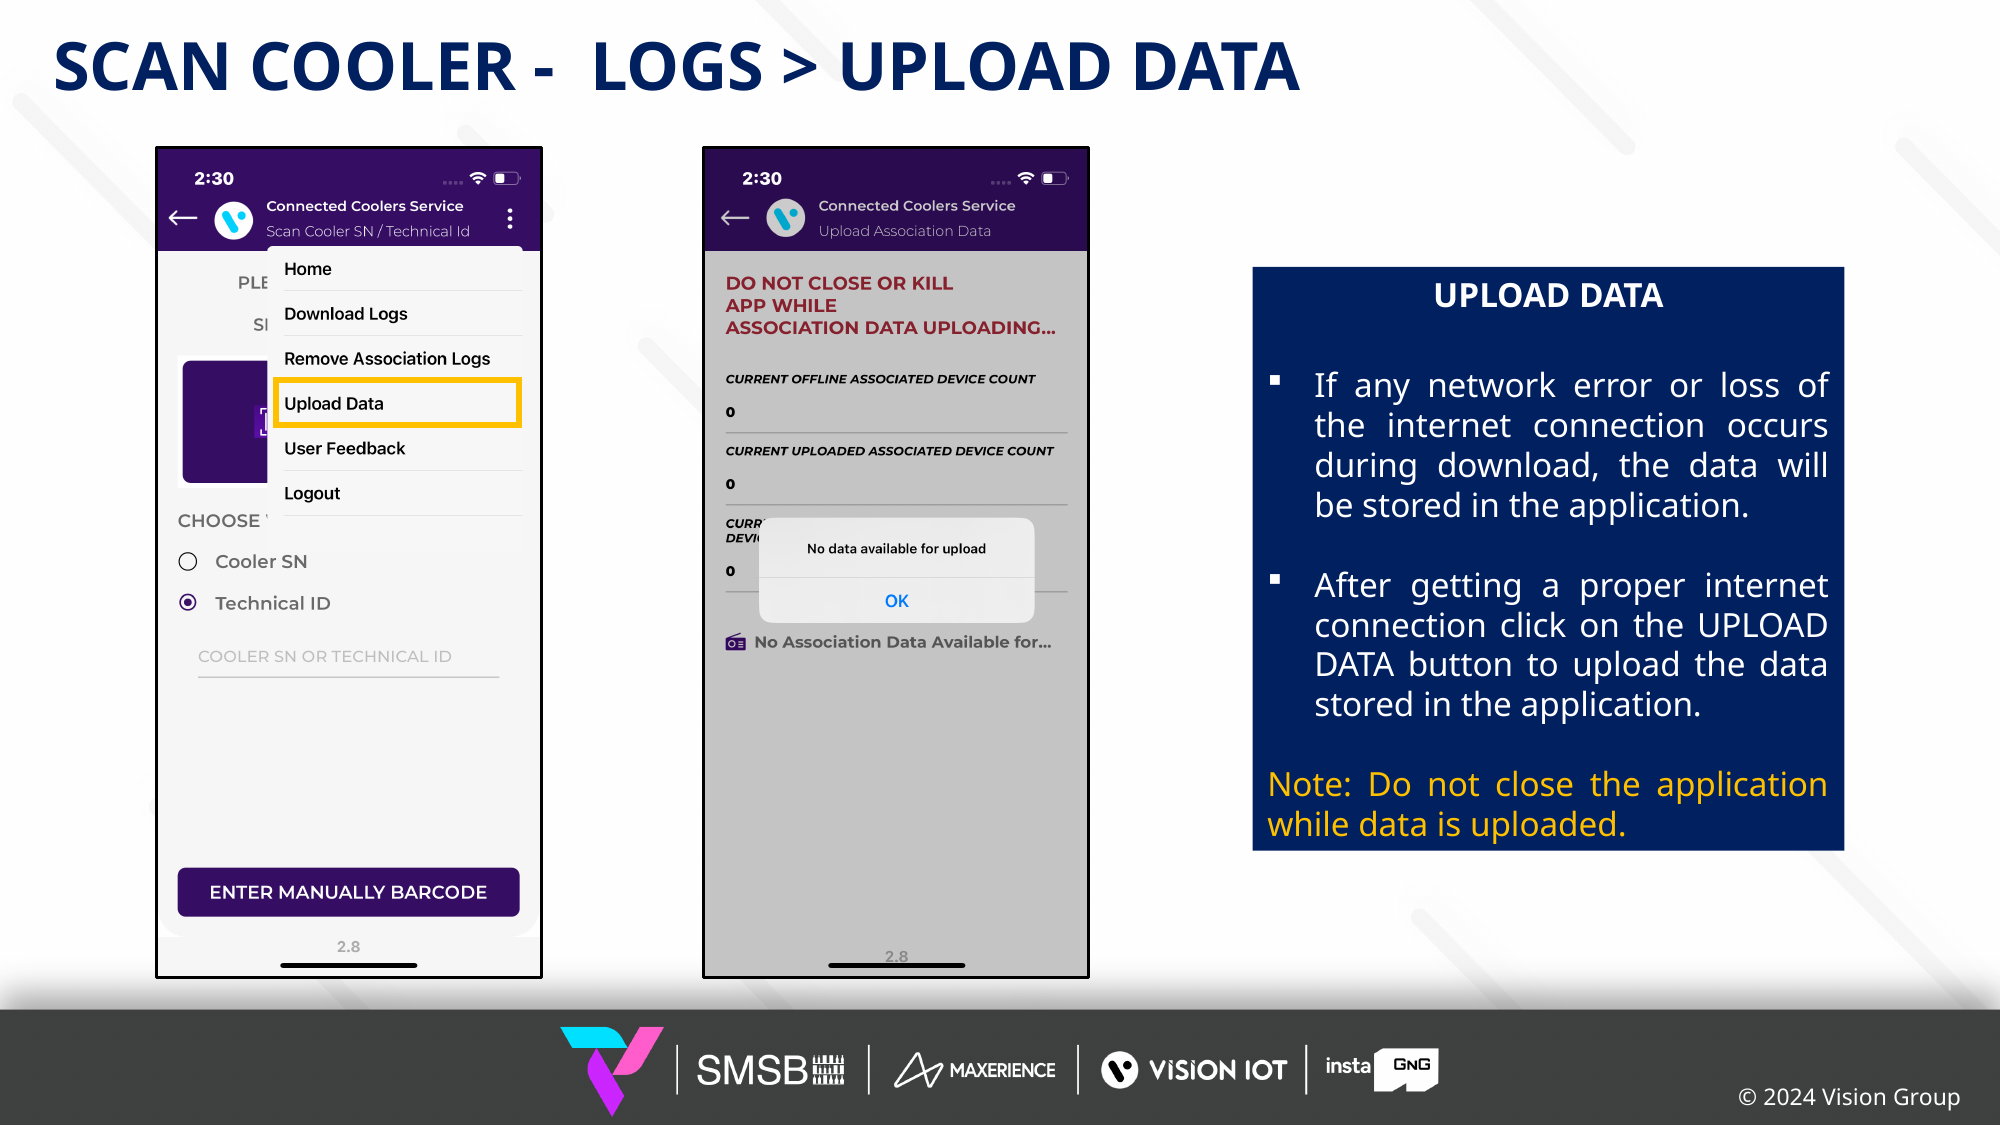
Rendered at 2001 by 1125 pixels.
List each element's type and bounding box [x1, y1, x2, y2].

text_box [157, 148, 540, 976]
picture [0, 0, 2000, 1125]
